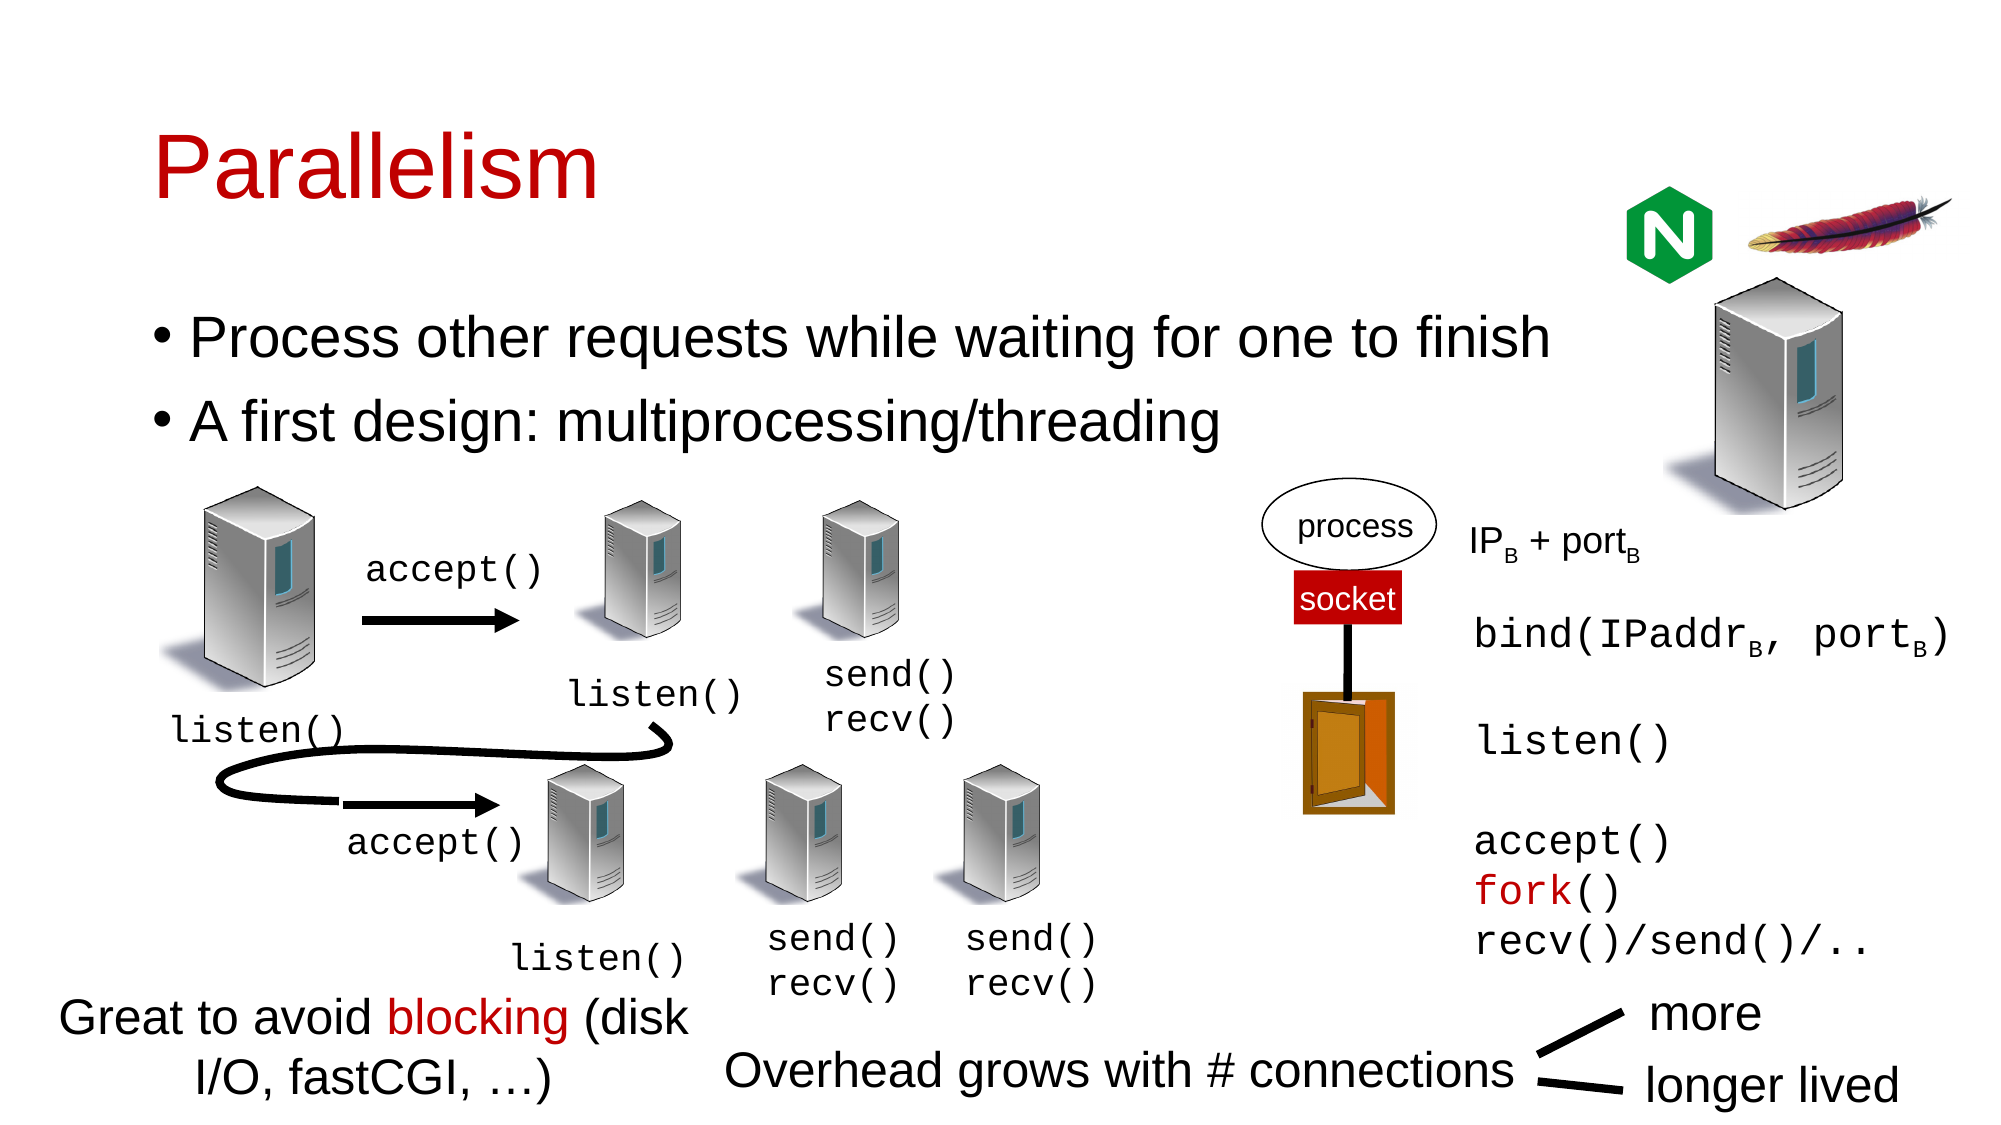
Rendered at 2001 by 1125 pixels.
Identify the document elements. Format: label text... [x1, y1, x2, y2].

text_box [1537, 1011, 1623, 1055]
text_box longer lived [1585, 1045, 1960, 1121]
text_box send() recv() [919, 905, 1145, 1011]
text_box send() recv() [778, 641, 1004, 746]
text_box listen() [484, 926, 711, 977]
text_box [218, 723, 670, 803]
text_box accept() [323, 809, 517, 870]
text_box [1262, 478, 1437, 571]
title Parallelism [137, 59, 1863, 278]
picture [574, 499, 681, 641]
text_box listen() [144, 697, 370, 758]
picture [1281, 683, 1418, 820]
text_box send() recv() [721, 905, 919, 1011]
text_box listen() [541, 661, 768, 722]
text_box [1537, 1081, 1623, 1091]
picture [792, 499, 899, 641]
text_box IPB + portB [1453, 508, 1793, 575]
text_box bind(IPaddrB, portB) listen() accept() fork() recv()/send()/.. [1458, 478, 1995, 971]
picture [735, 764, 842, 905]
picture [159, 486, 315, 692]
text_box Great to avoid blocking (disk I/O, fastCGI, …) [4, 977, 743, 1112]
picture [1738, 191, 1970, 262]
text_box Overhead grows with # connections [683, 1029, 1557, 1105]
picture [1614, 180, 1843, 515]
picture [933, 764, 1040, 905]
picture [517, 764, 624, 905]
text_box socket [1293, 571, 1402, 625]
text_box accept() [342, 536, 568, 597]
list Process other requests while waiting for one to finish A first design: multiprocessing/threading [137, 299, 1863, 1014]
text_box more [1518, 973, 1893, 1049]
